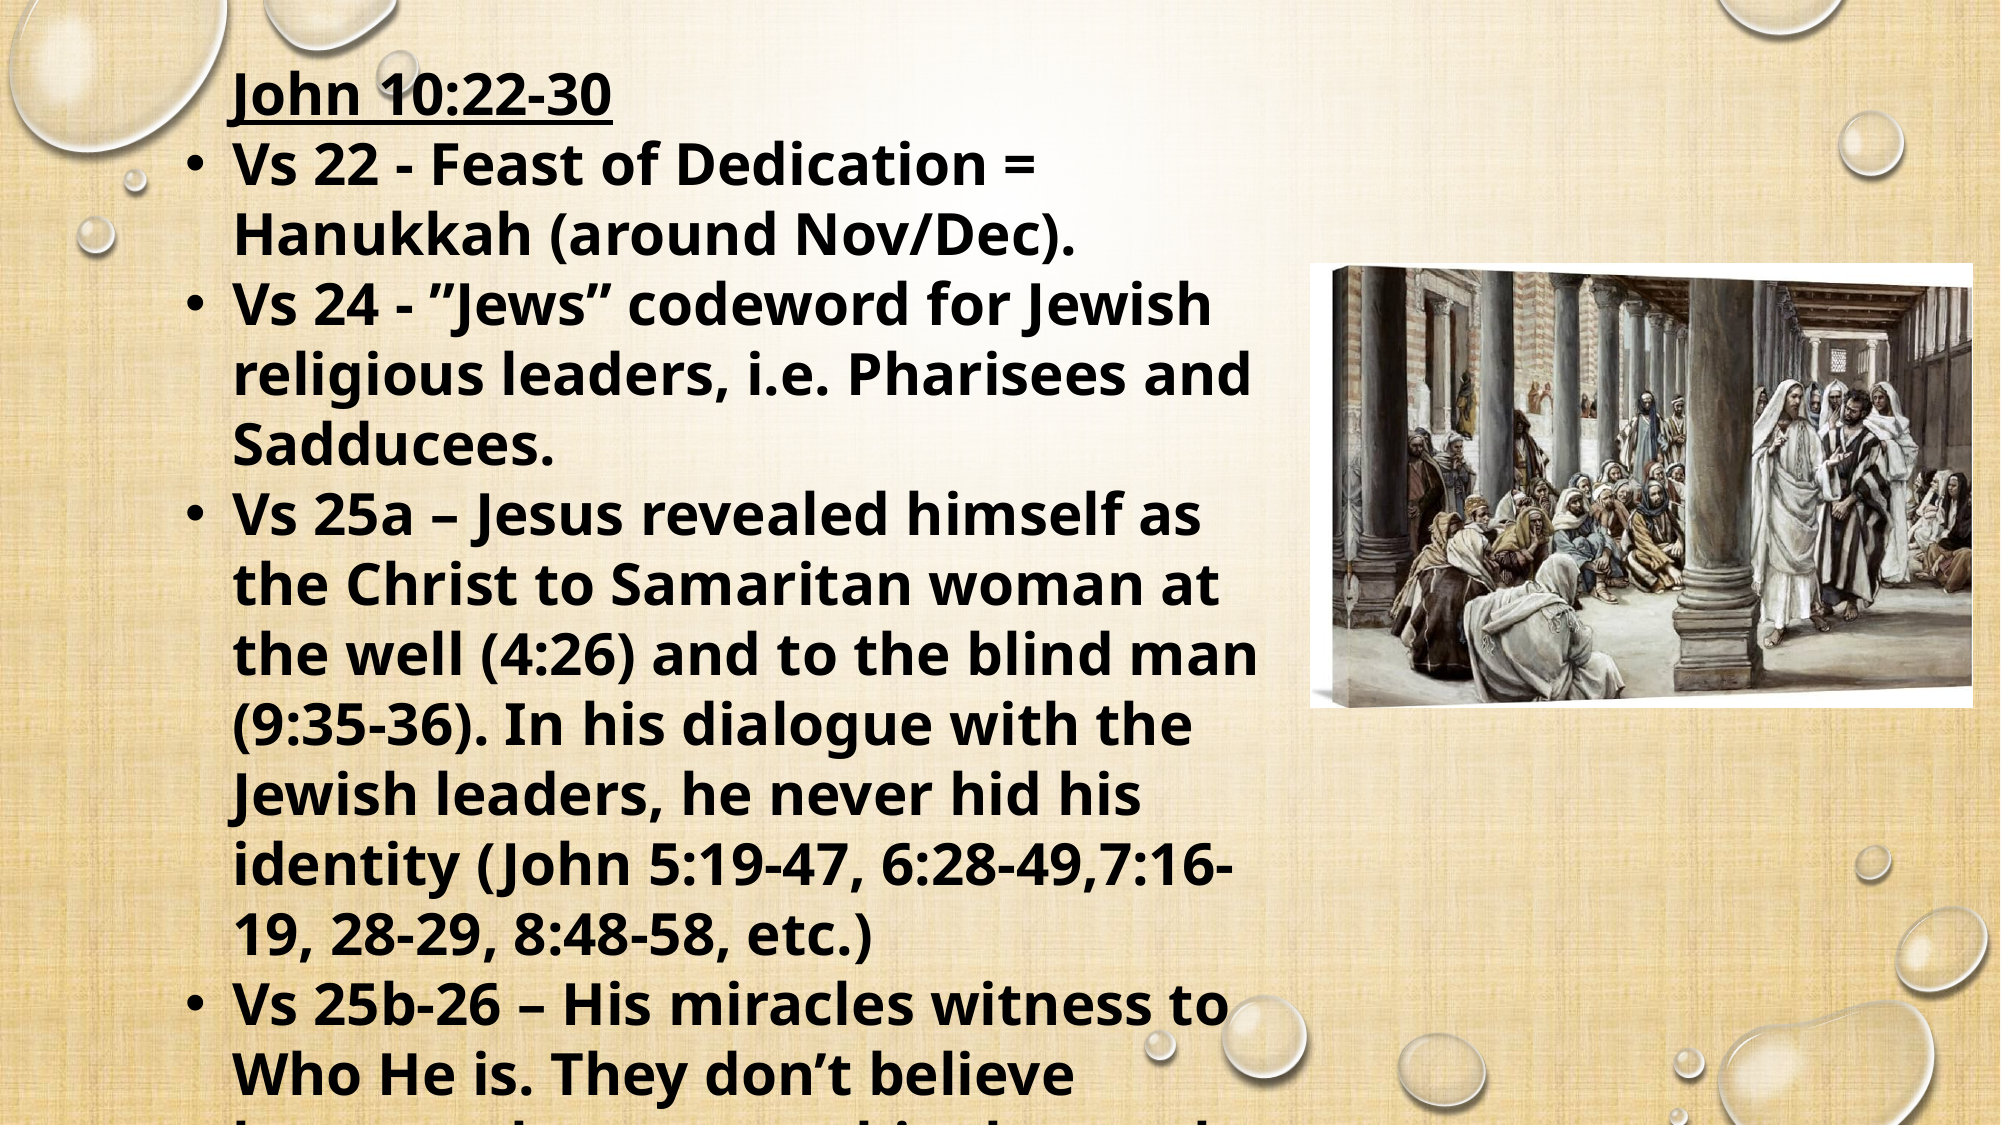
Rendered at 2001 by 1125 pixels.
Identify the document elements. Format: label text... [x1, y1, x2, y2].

picture [0, 0, 2001, 1125]
text_box John 10:22-30 Vs 22 - Feast of Dedication = Hanukkah (around Nov/Dec). Vs 24 - ”Jews” codeword for Jewish religious leaders, i.e. Pharisees and Sadducees. Vs 25a – Jesus revealed himself as the Christ to Samaritan woman at the well (4:26) and to the blind man (9:35-36). In his dialogue with the Jewish leaders, he never hid his identity (John 5:19-47, 6:28-49,7:16-19, 28-29, 8:48-58, etc.) Vs 25b-26 – His miracles witness to Who He is. They don’t believe because they are not his sheep who know and follow Him. [170, 50, 1311, 1125]
